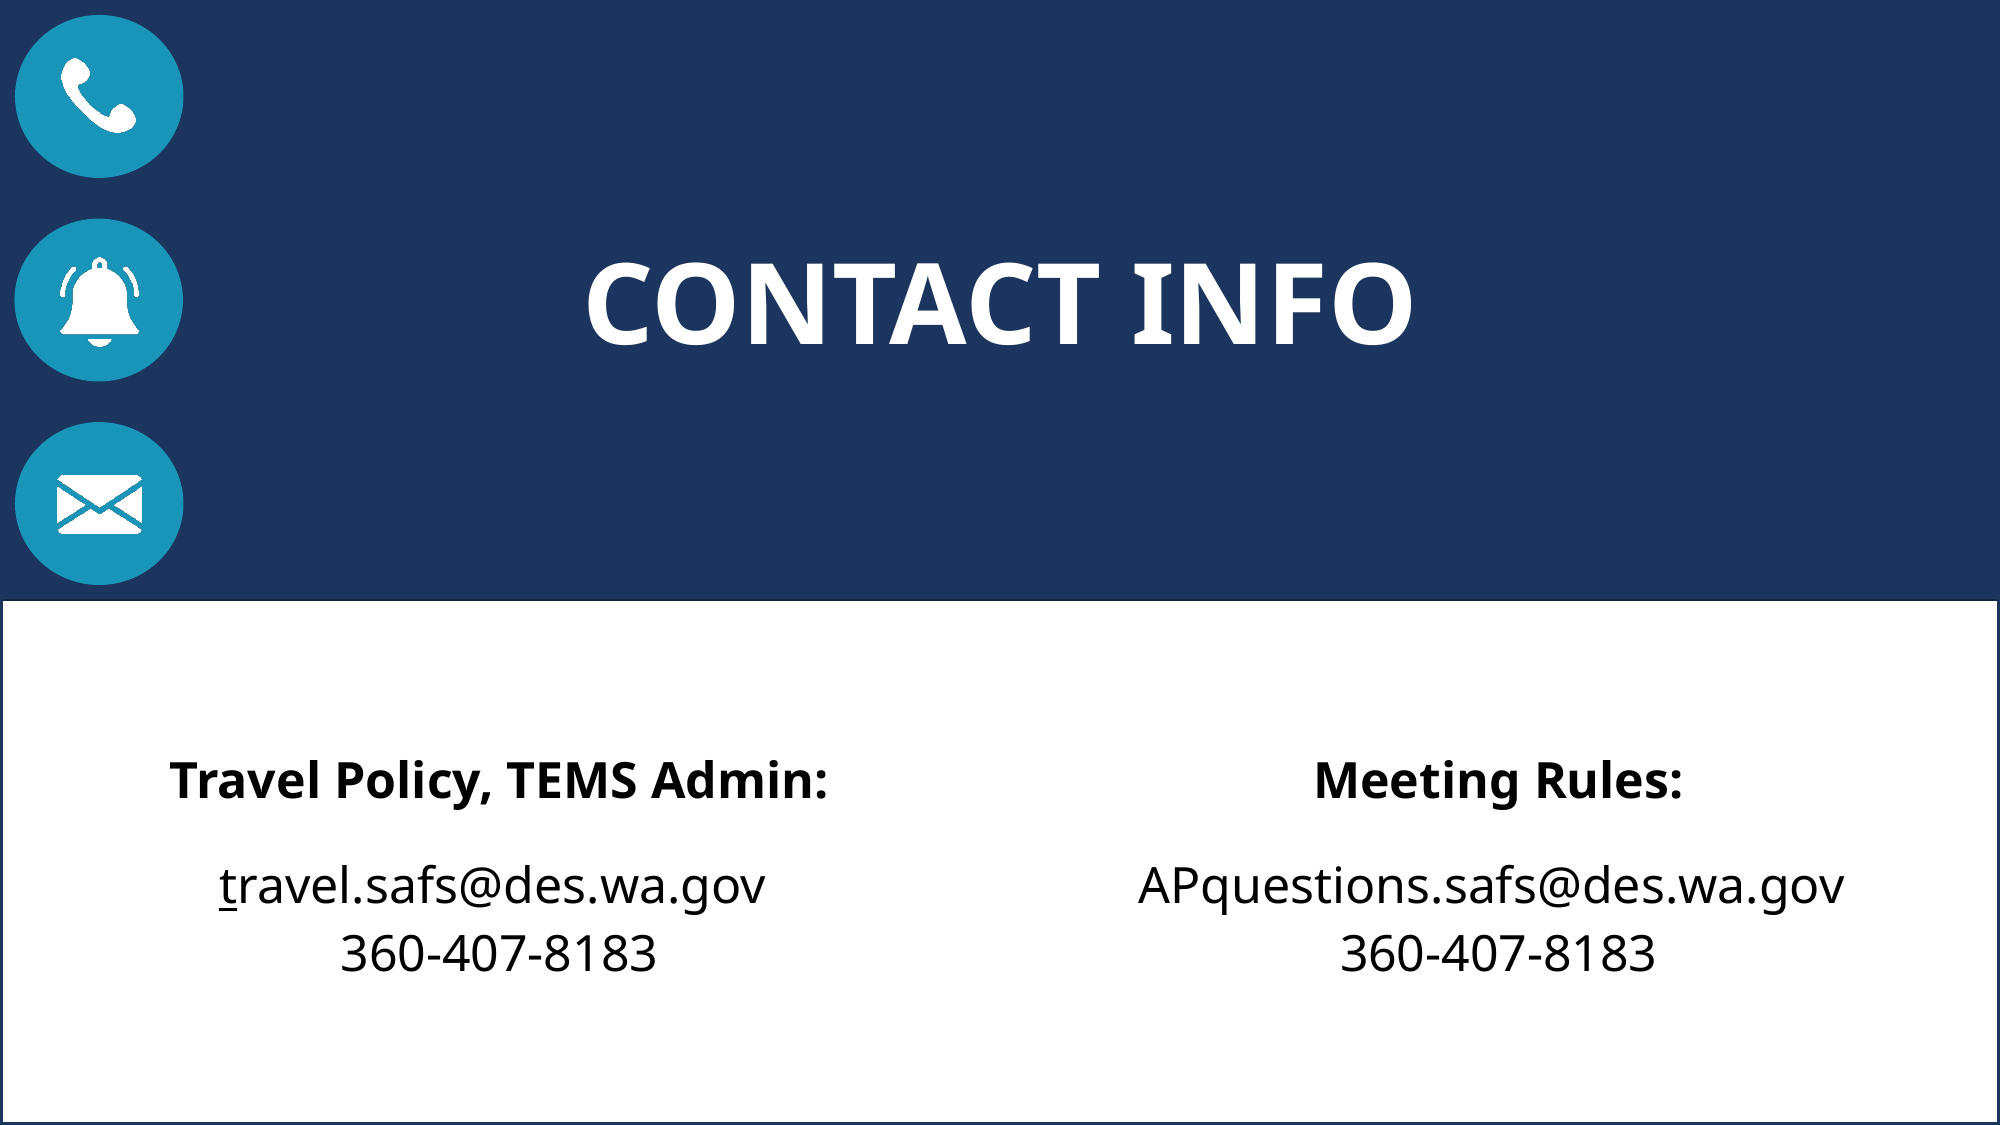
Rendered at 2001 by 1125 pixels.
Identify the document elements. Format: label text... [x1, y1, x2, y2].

text_box Meeting Rules: APquestions.safs@des.wa.gov 360-407-8183 [998, 741, 1998, 990]
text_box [14, 218, 183, 382]
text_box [14, 14, 184, 178]
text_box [14, 422, 184, 585]
text_box [0, 0, 2000, 1125]
